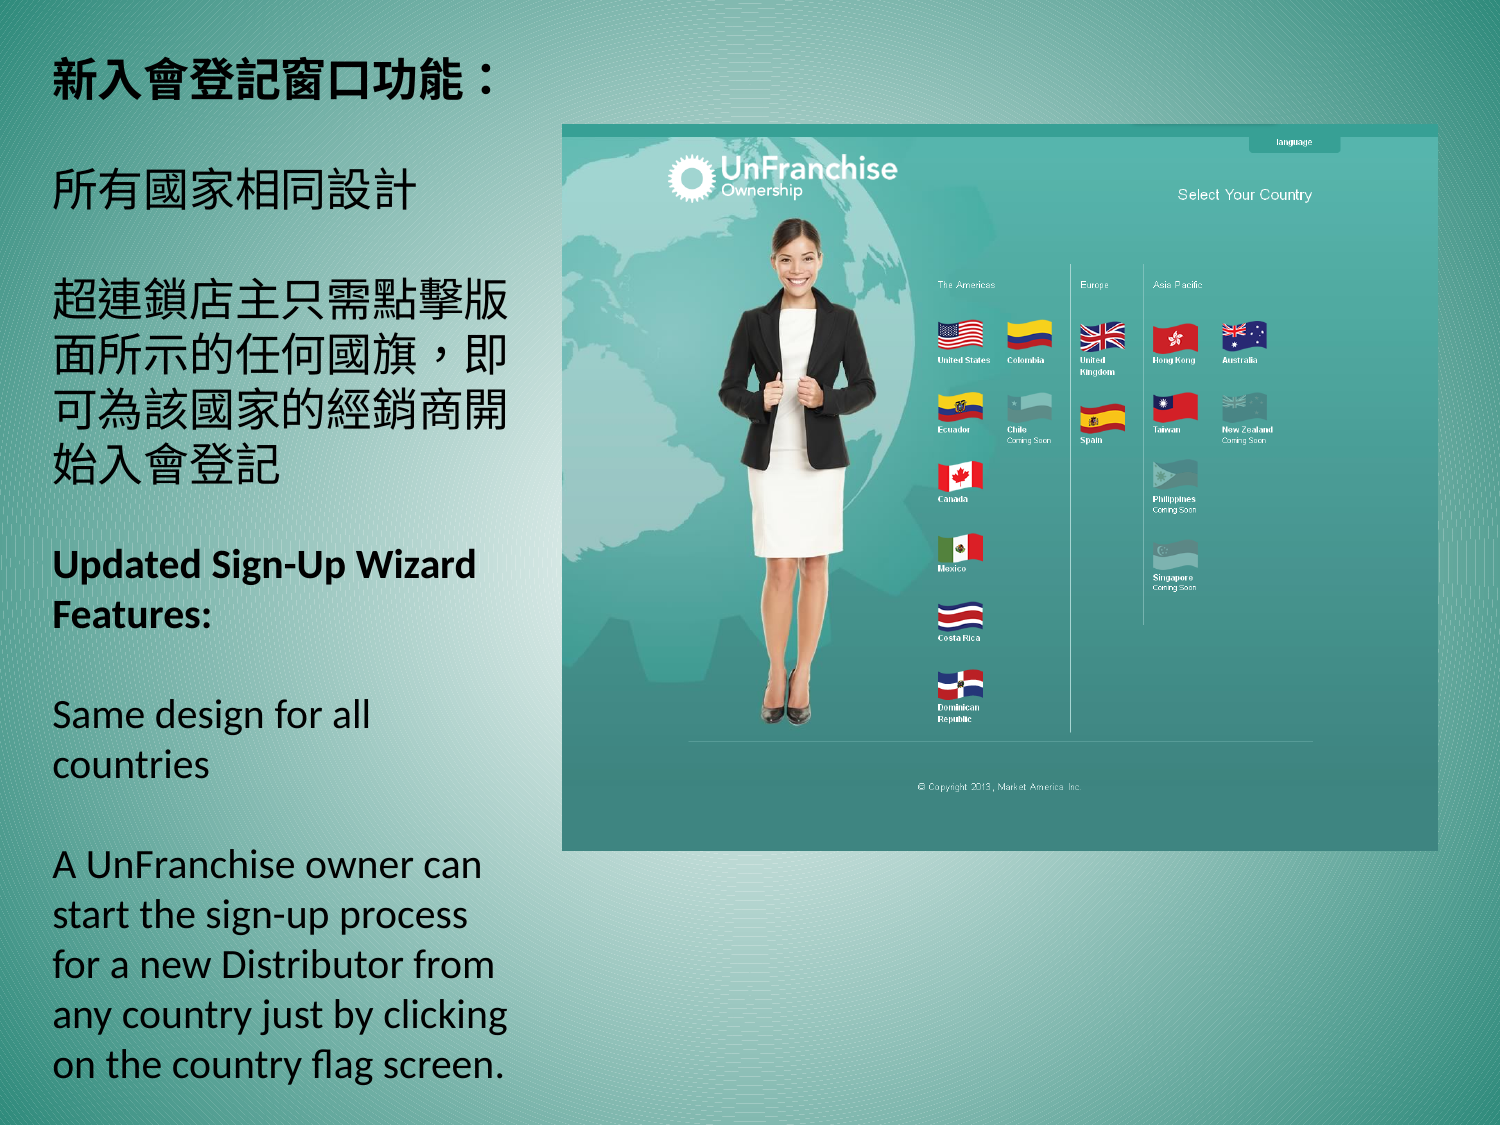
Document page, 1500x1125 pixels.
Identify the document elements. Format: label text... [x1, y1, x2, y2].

text_box 新入會登記窗口功能： 所有國家相同設計 超連鎖店主只需點擊版面所示的任何國旗，即可為該國家的經銷商開始入會登記 [37, 43, 536, 498]
picture [562, 124, 1438, 851]
text_box Updated Sign-Up Wizard Features: Same design for all countries A UnFranchise owner can start the sign-up process for a new Distributor from any country just by clicking on the country flag screen. [37, 528, 536, 1125]
